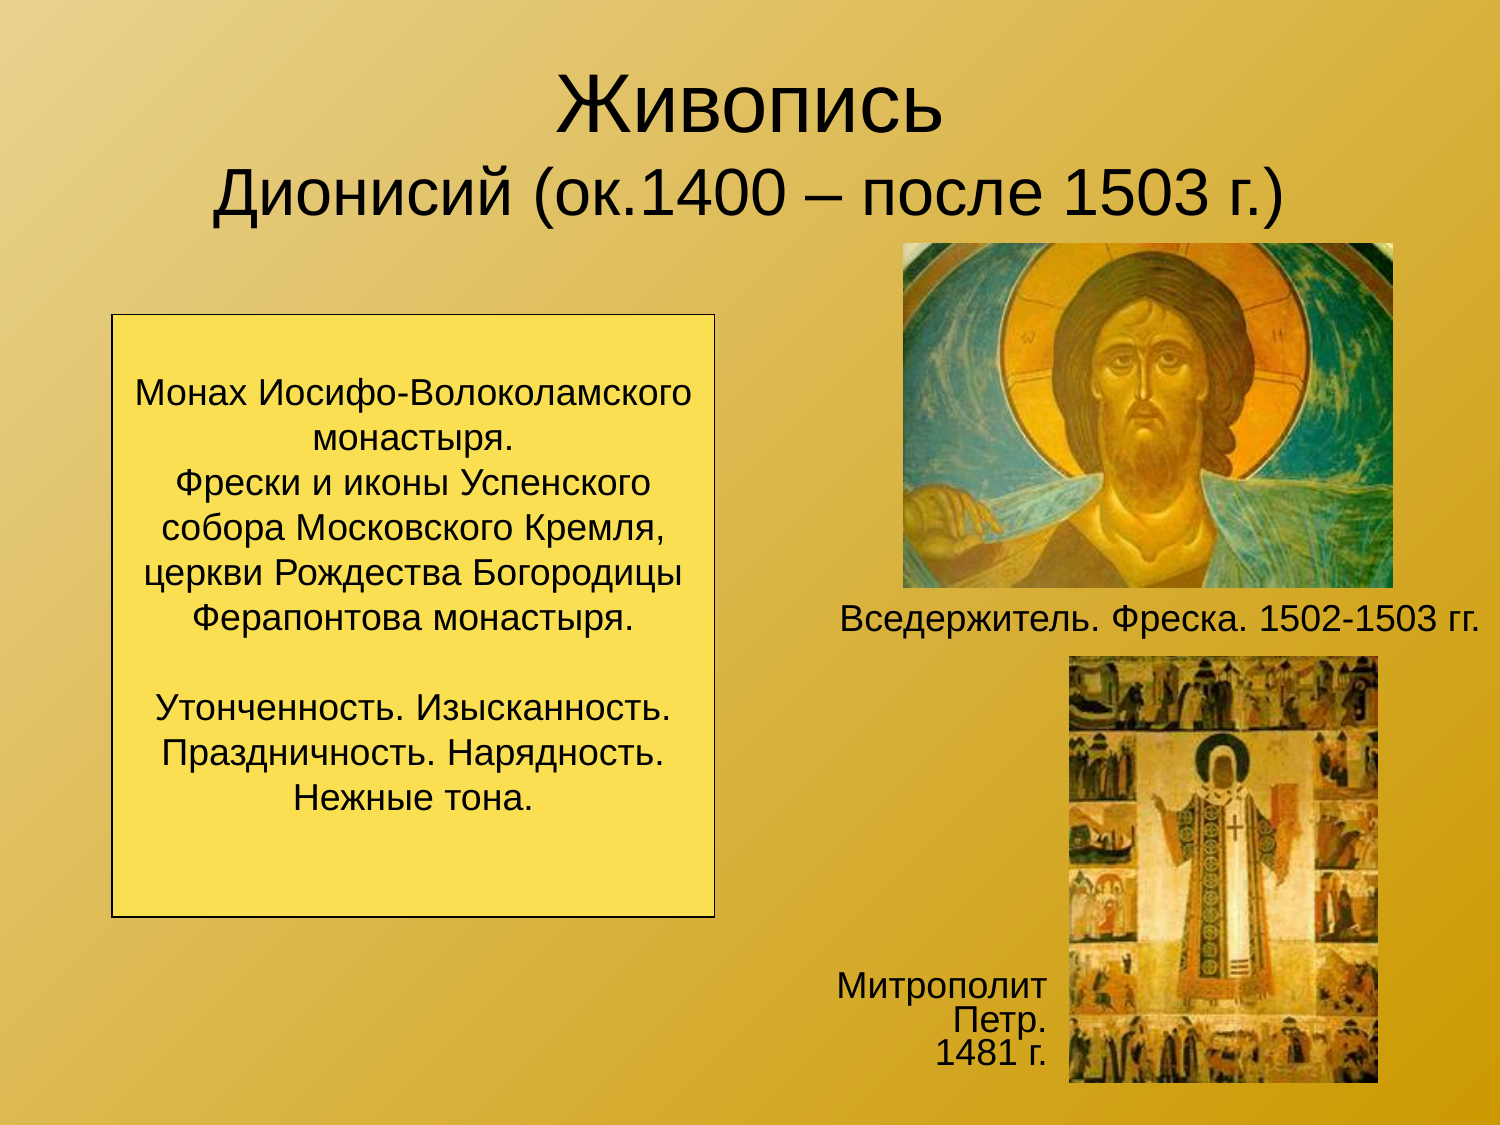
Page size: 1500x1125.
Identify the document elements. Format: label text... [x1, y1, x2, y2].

text_box Митрополит Петр. 1481 г. [821, 964, 1063, 1080]
text_box Монах Иосифо-Волоколамского монастыря. Фрески и иконы Успенского собора Московского Кремля, церкви Рождества Богородицы Ферапонтова монастыря. Утонченность. Изысканность. Праздничность. Нарядность. Нежные тона. [112, 314, 715, 917]
text_box Вседержитель. Фреска. 1502-1503 гг. [824, 586, 1497, 646]
picture [1068, 656, 1378, 1083]
title Живопись Дионисий (ок.1400 – после 1503 г.) [74, 44, 1426, 233]
picture [903, 243, 1393, 588]
